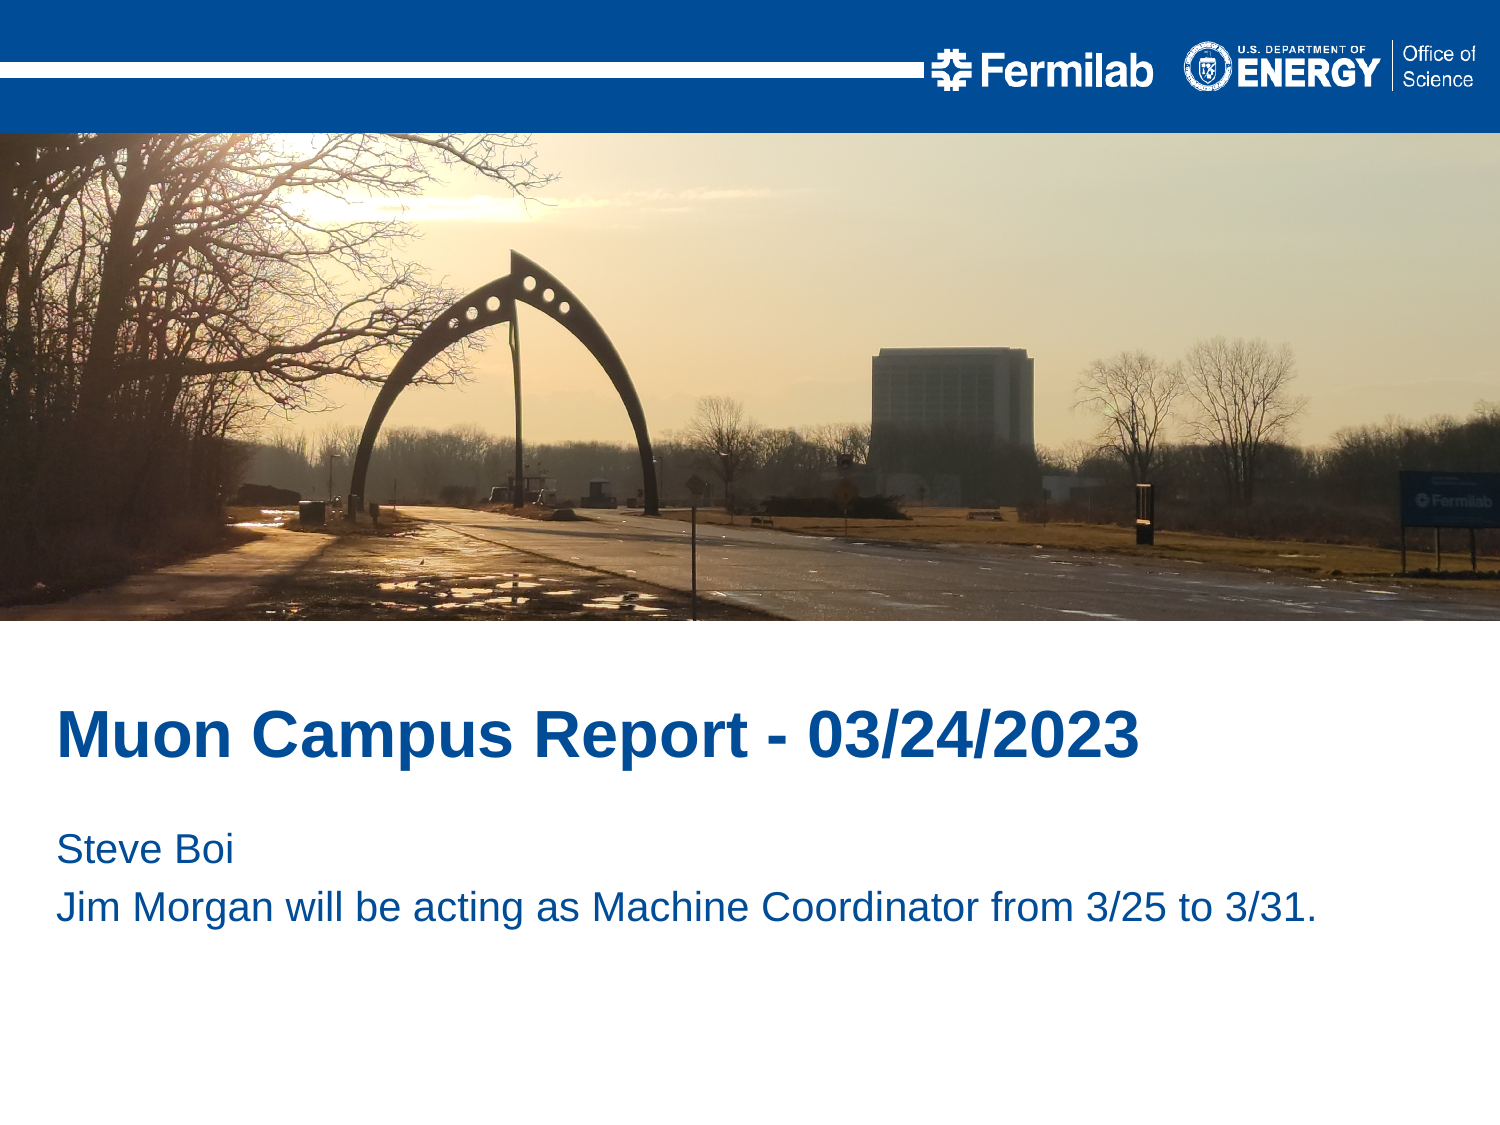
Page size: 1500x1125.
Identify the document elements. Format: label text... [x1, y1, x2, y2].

picture [0, 133, 1500, 621]
list Muon Campus Report - 03/24/2023 [56, 648, 1451, 813]
list Steve Boi Jim Morgan will be acting as Machine Coordinator from 3/25 to 3/31. [56, 814, 1451, 1066]
